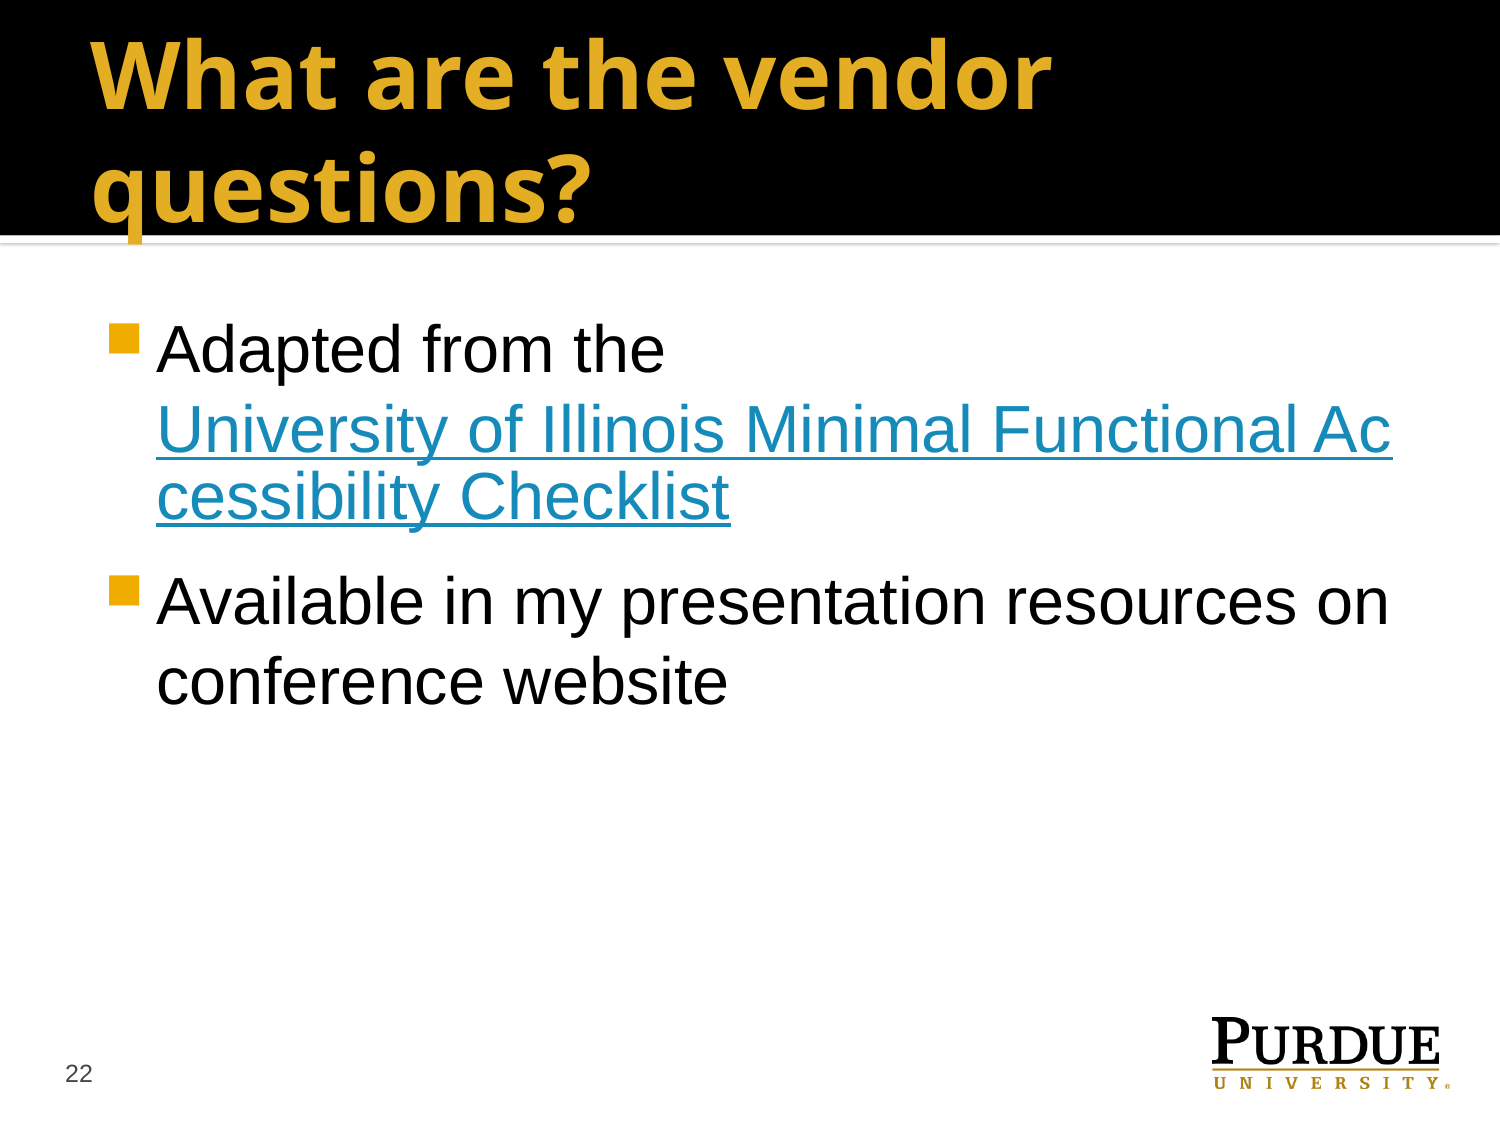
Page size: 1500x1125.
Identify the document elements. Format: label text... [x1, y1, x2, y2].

list Adapted from the University of Illinois Minimal Functional Accessibility Checklist Available in my presentation resources on conference website [75, 291, 1425, 1025]
slide_number 22 [24, 1042, 108, 1088]
picture [1212, 1017, 1450, 1089]
title What are the vendor questions? [75, 25, 1425, 231]
